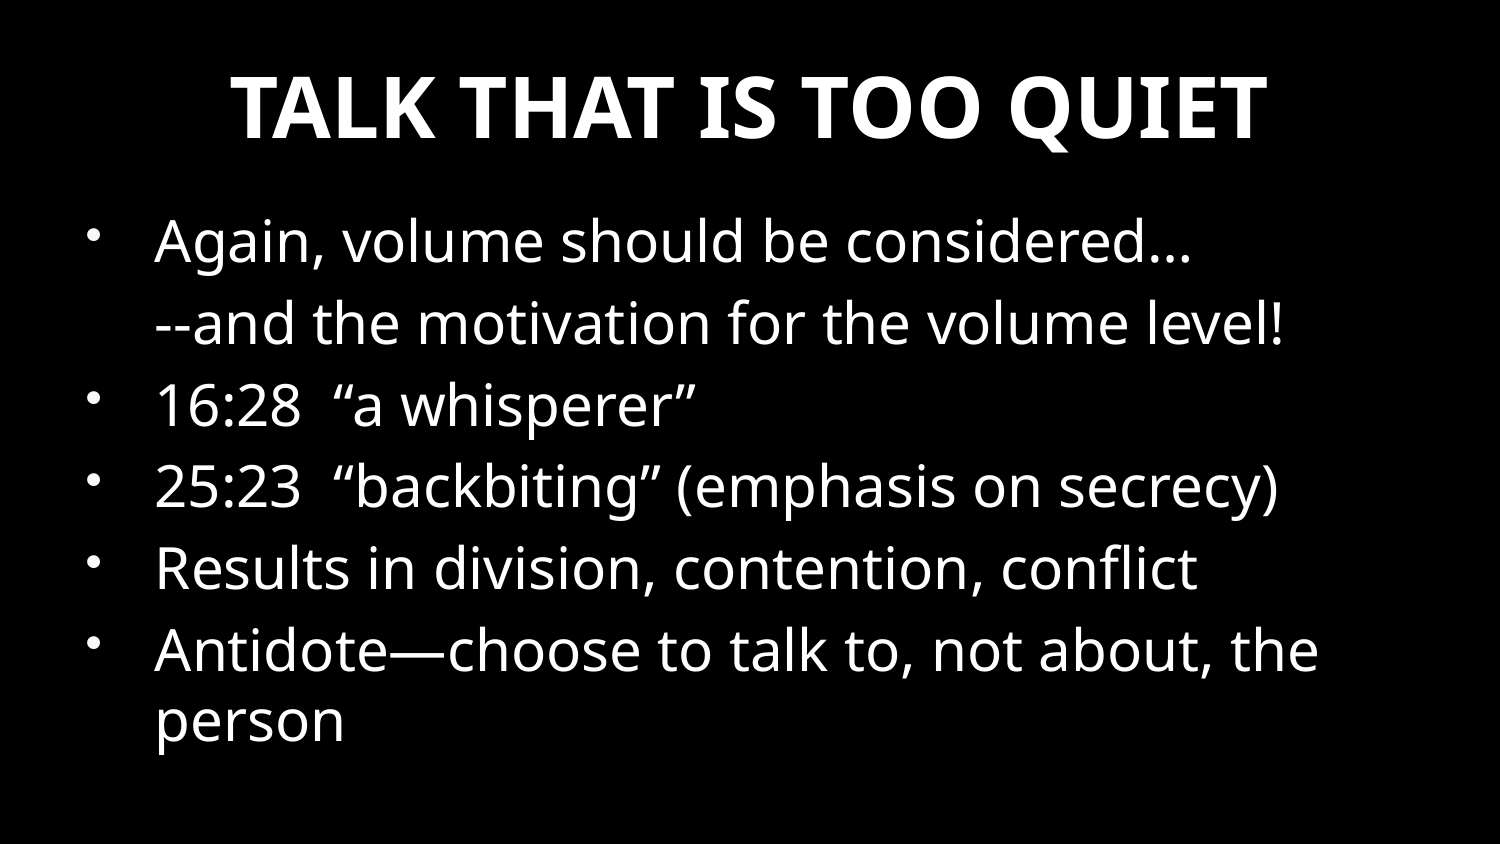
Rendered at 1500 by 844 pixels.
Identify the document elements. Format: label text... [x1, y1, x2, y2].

list Again, volume should be considered… --and the motivation for the volume level! 16:28 “a whisperer” 25:23 “backbiting” (emphasis on secrecy) Results in division, contention, conflict Antidote—choose to talk to, not about, the person [50, 196, 1463, 777]
title TALK THAT IS TOO QUIET [75, 33, 1425, 175]
